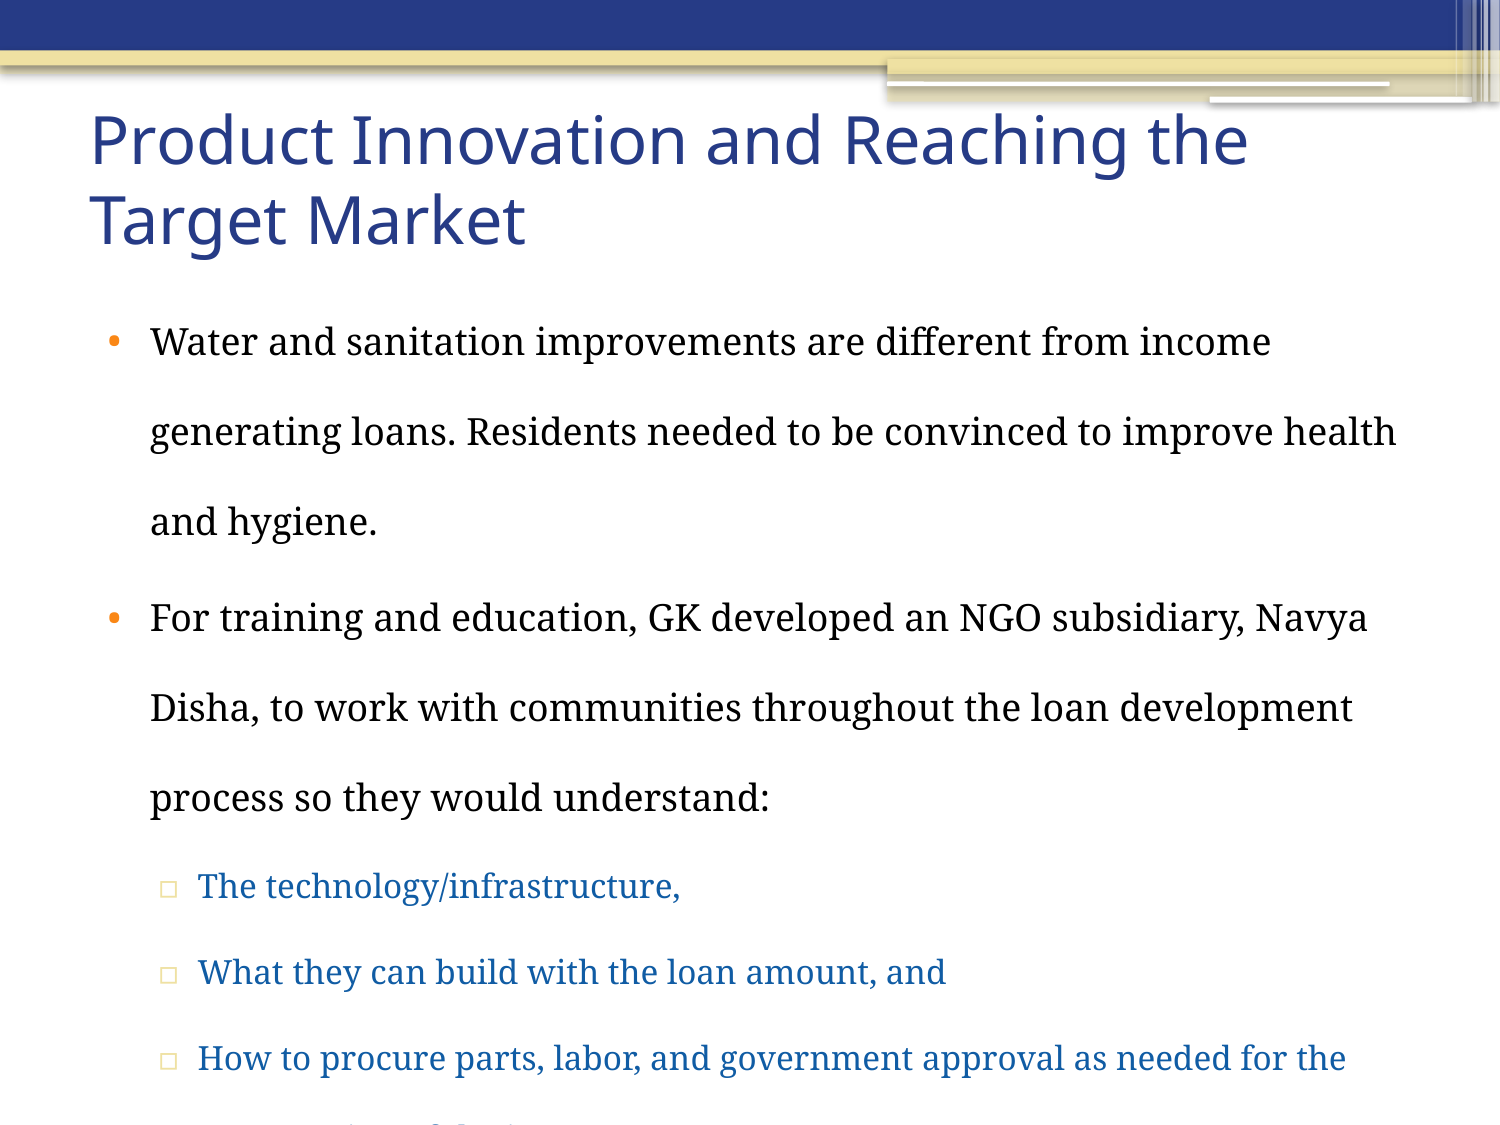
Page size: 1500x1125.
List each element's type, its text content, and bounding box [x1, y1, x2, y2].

list Water and sanitation improvements are different from income generating loans. Residents needed to be convinced to improve health and hygiene. For training and education, GK developed an NGO subsidiary, Navya Disha, to work with communities throughout the loan development process so they would understand: The technology/infrastructure, What they can build with the loan amount, and How to procure parts, labor, and government approval as needed for the construction of the improvements. [75, 265, 1425, 1090]
title Product Innovation and Reaching the Target Market [75, 90, 1425, 265]
